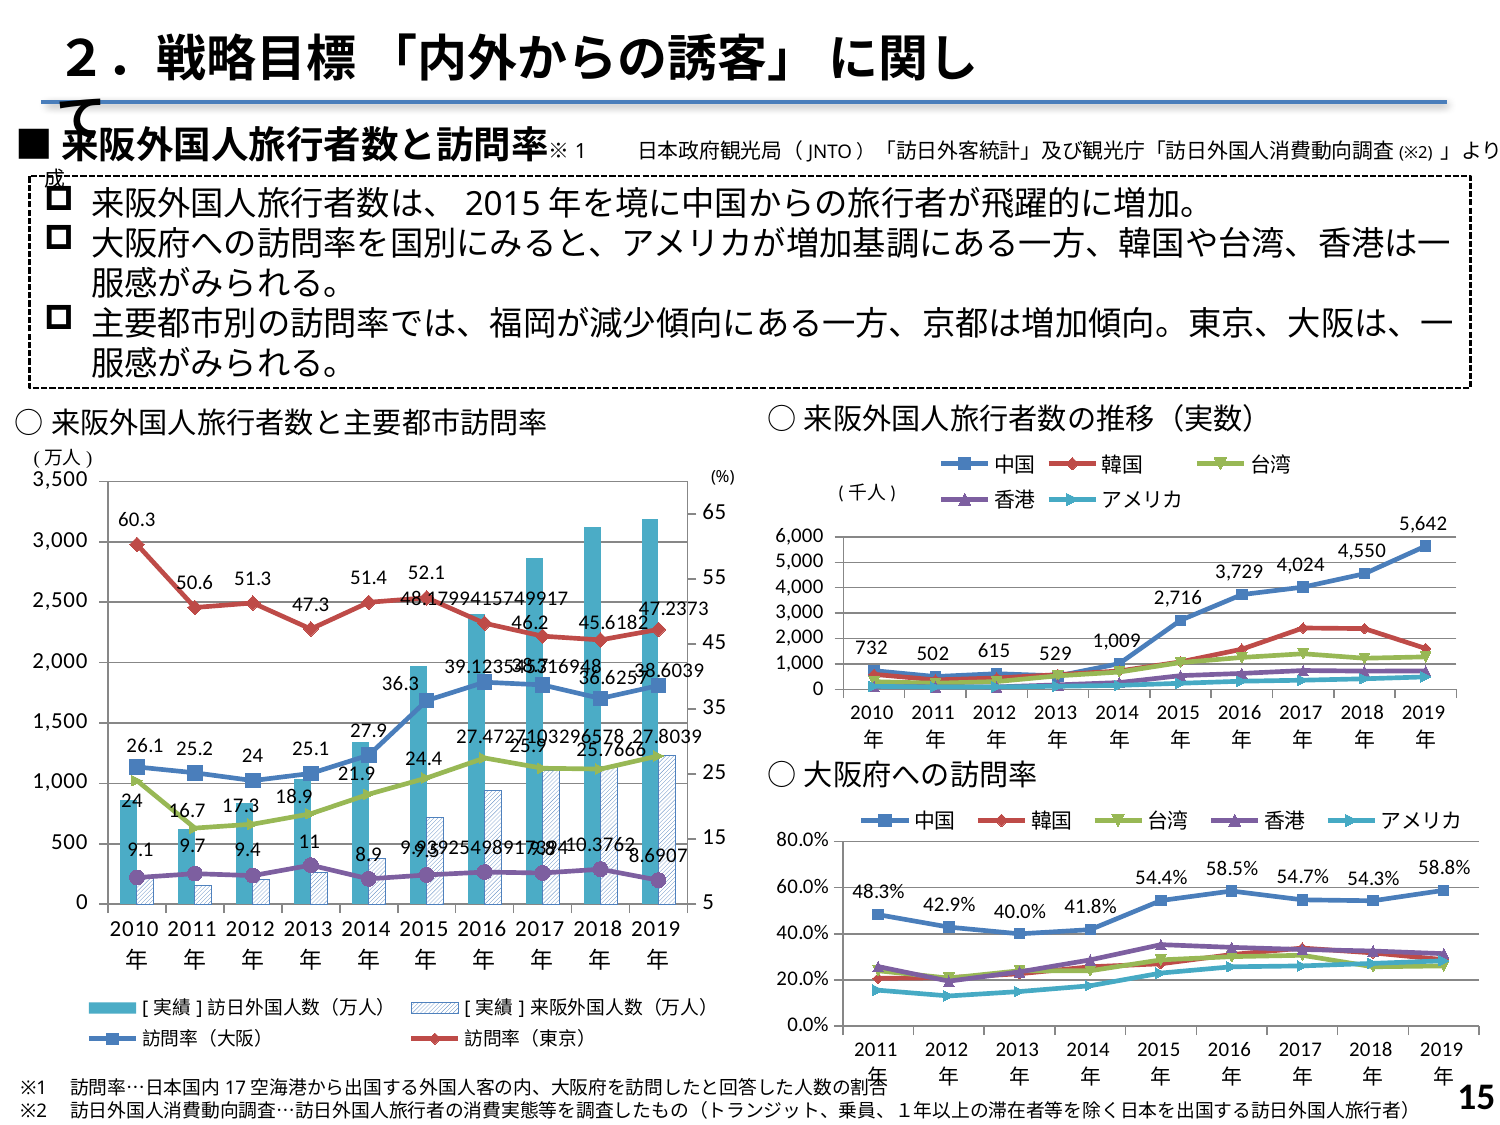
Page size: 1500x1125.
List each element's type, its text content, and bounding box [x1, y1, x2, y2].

text_box ※2 訪日外国人消費動向調査…訪日外国人旅行者の消費実態等を調査したもの（トランジット、乗員、１年以上の滞在者等を除く日本を出国する訪日外国人旅行者） [5, 1091, 1500, 1125]
text_box 来阪外国人旅行者数は、2015年を境に中国からの旅行者が飛躍的に増加。 大阪府への訪問率を国別にみると、アメリカが増加基調にある一方、韓国や台湾、香港は一服感がみられる。 主要都市別の訪問率では、福岡が減少傾向にある一方、京都は増加傾向。東京、大阪は、一服感がみられる。 [27, 199, 1473, 390]
text_box ２．戦略目標 「内外からの誘客」 に関して [41, 109, 1022, 154]
text_box ※1 訪問率…日本国内17空海港から出国する外国人客の内、大阪府を訪問したと回答した人数の割合 [5, 1068, 756, 1091]
text_box ■来阪外国人旅行者数と訪問率※1 日本政府観光局（JNTO）「訪日外客統計」及び観光庁「訪日外国人消費動向調査(※2) 」より作成 [0, 113, 1500, 199]
text_box ○来阪外国人旅行者数と主要都市訪問率 [0, 397, 643, 448]
text_box ２．戦略目標 「内外からの誘客」 に関して [41, 19, 1022, 101]
chart [13, 431, 1495, 1098]
text_box ○来阪外国人旅行者数の推移（実数） [752, 393, 1297, 438]
